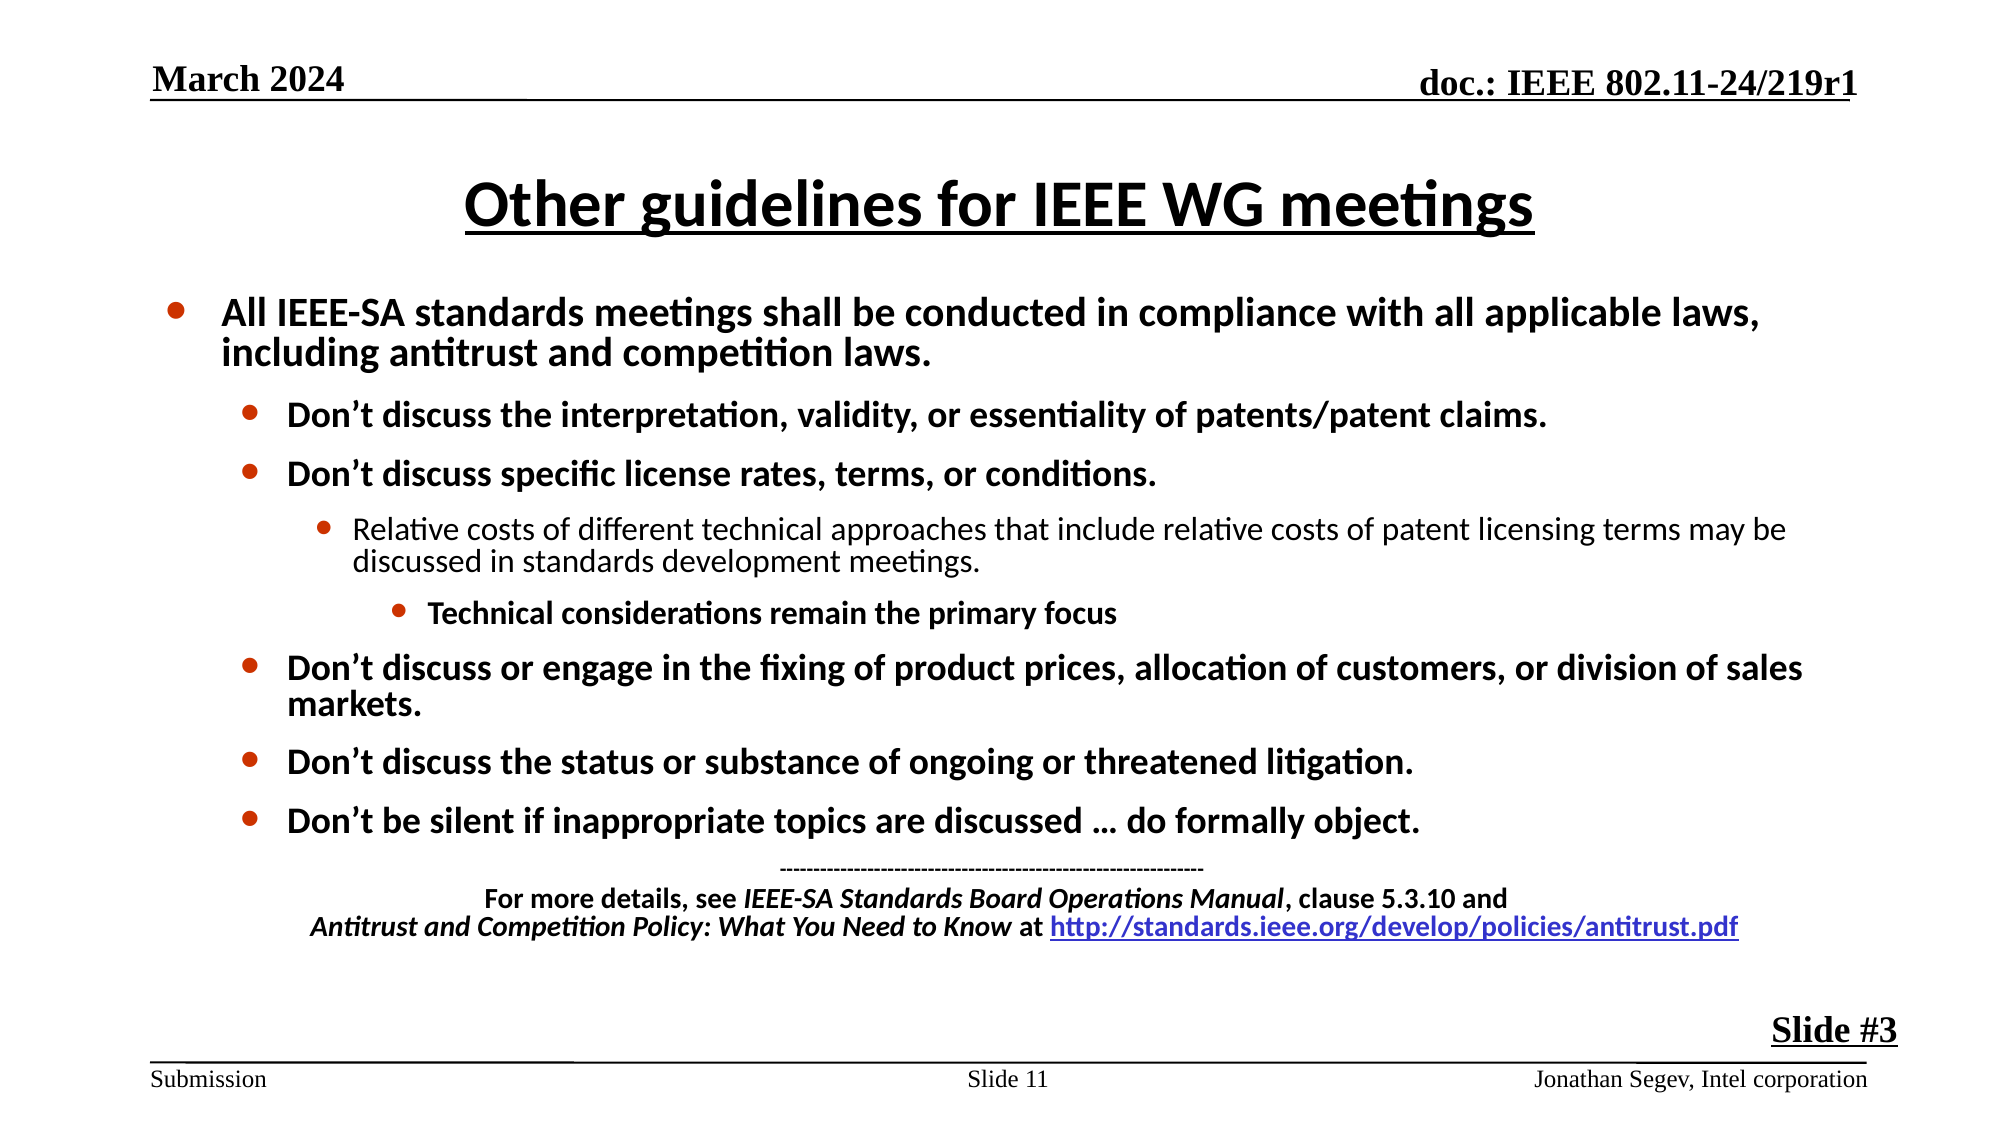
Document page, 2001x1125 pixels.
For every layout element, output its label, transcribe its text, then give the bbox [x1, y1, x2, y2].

text_box Slide #3 [1756, 997, 1913, 1058]
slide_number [152, 54, 563, 100]
footer Jonathan Segev, Intel corporation [1171, 1061, 1869, 1093]
slide_number Slide 11 [950, 1061, 1067, 1123]
title Other guidelines for IEEE WG meetings [149, 112, 1850, 286]
list All IEEE-SA standards meetings shall be conducted in compliance with all applicable laws, including antitrust and competition laws. Don’t discuss the interpretation, validity, or essentiality of patents/patent claims. Don’t discuss specific license rates, terms, or conditions. Relative costs of different technical approaches that include relative costs of patent licensing terms may be discussed in standards development meetings. Technical considerations remain the primary focus Don’t discuss or engage in the fixing of product prices, allocation of customers, or division of sales markets. Don’t discuss the status or substance of ongoing or threatened litigation. Don’t be silent if inappropriate topics are discussed … do formally object. --------------------------------------------------------------- For more details, see IEEE-SA Standards Board Operations Manual, clause 5.3.10 and Antitrust and Competition Policy: What You Need to Know at http://standards.ieee.org/develop/policies/antitrust.pdf [149, 286, 1850, 1000]
